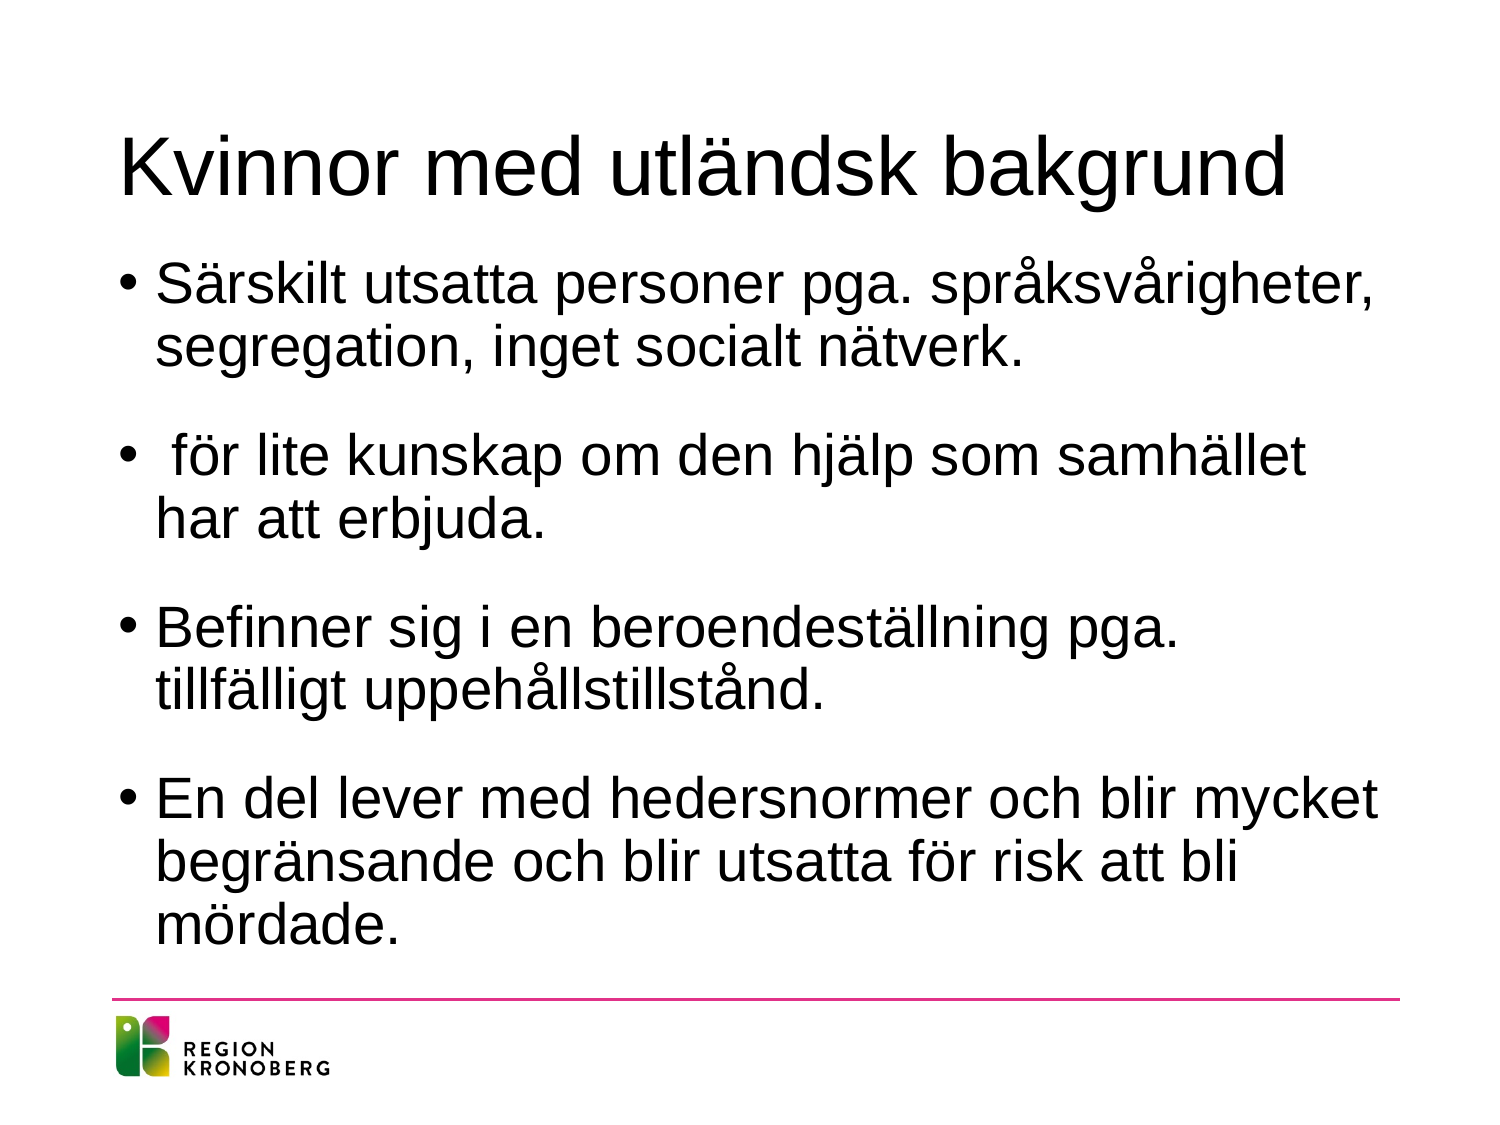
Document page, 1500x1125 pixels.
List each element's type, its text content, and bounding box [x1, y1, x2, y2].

title Kvinnor med utländsk bakgrund [103, 59, 1397, 246]
list Särskilt utsatta personer pga. språksvårigheter, segregation, inget socialt nätverk. för lite kunskap om den hjälp som samhället har att erbjuda. Befinner sig i en beroendeställning pga. tillfälligt uppehållstillstånd. En del lever med hedersnormer och blir mycket begränsande och blir utsatta för risk att bli mördade. [103, 246, 1397, 1048]
picture [110, 1048, 336, 1081]
